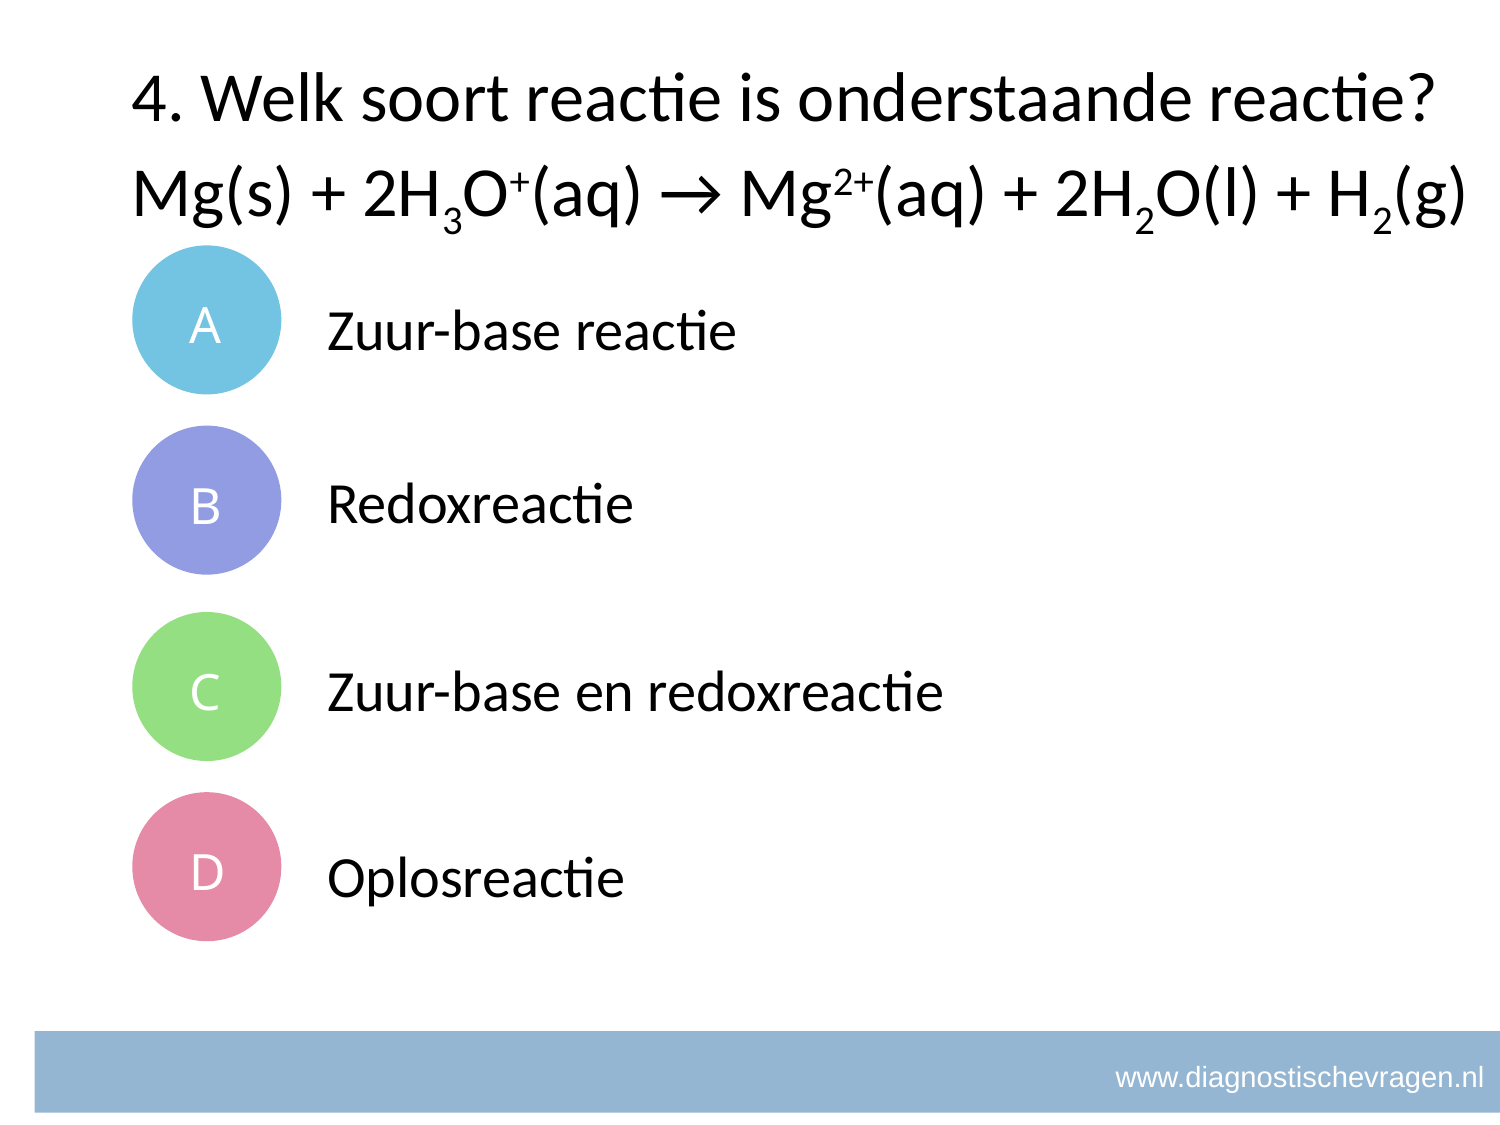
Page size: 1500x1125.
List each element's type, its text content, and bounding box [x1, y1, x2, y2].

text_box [132, 791, 282, 942]
text_box Redoxreactie [321, 444, 1332, 542]
text_box Zuur-base en redoxreactie [321, 632, 1332, 730]
text_box www.diagnostischevragen.nl [1000, 1051, 1500, 1101]
text_box Oplosreactie [321, 818, 1332, 916]
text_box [132, 611, 282, 762]
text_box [132, 425, 282, 575]
text_box [34, 1031, 1500, 1113]
text_box Zuur-base reactie [321, 271, 1332, 369]
title 4. Welk soort reactie is onderstaande reactie? Mg(s) + 2H3O+(aq) → Mg2+(aq) + 2H2O(l) + H2(g) [116, 34, 1500, 253]
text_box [132, 245, 282, 395]
